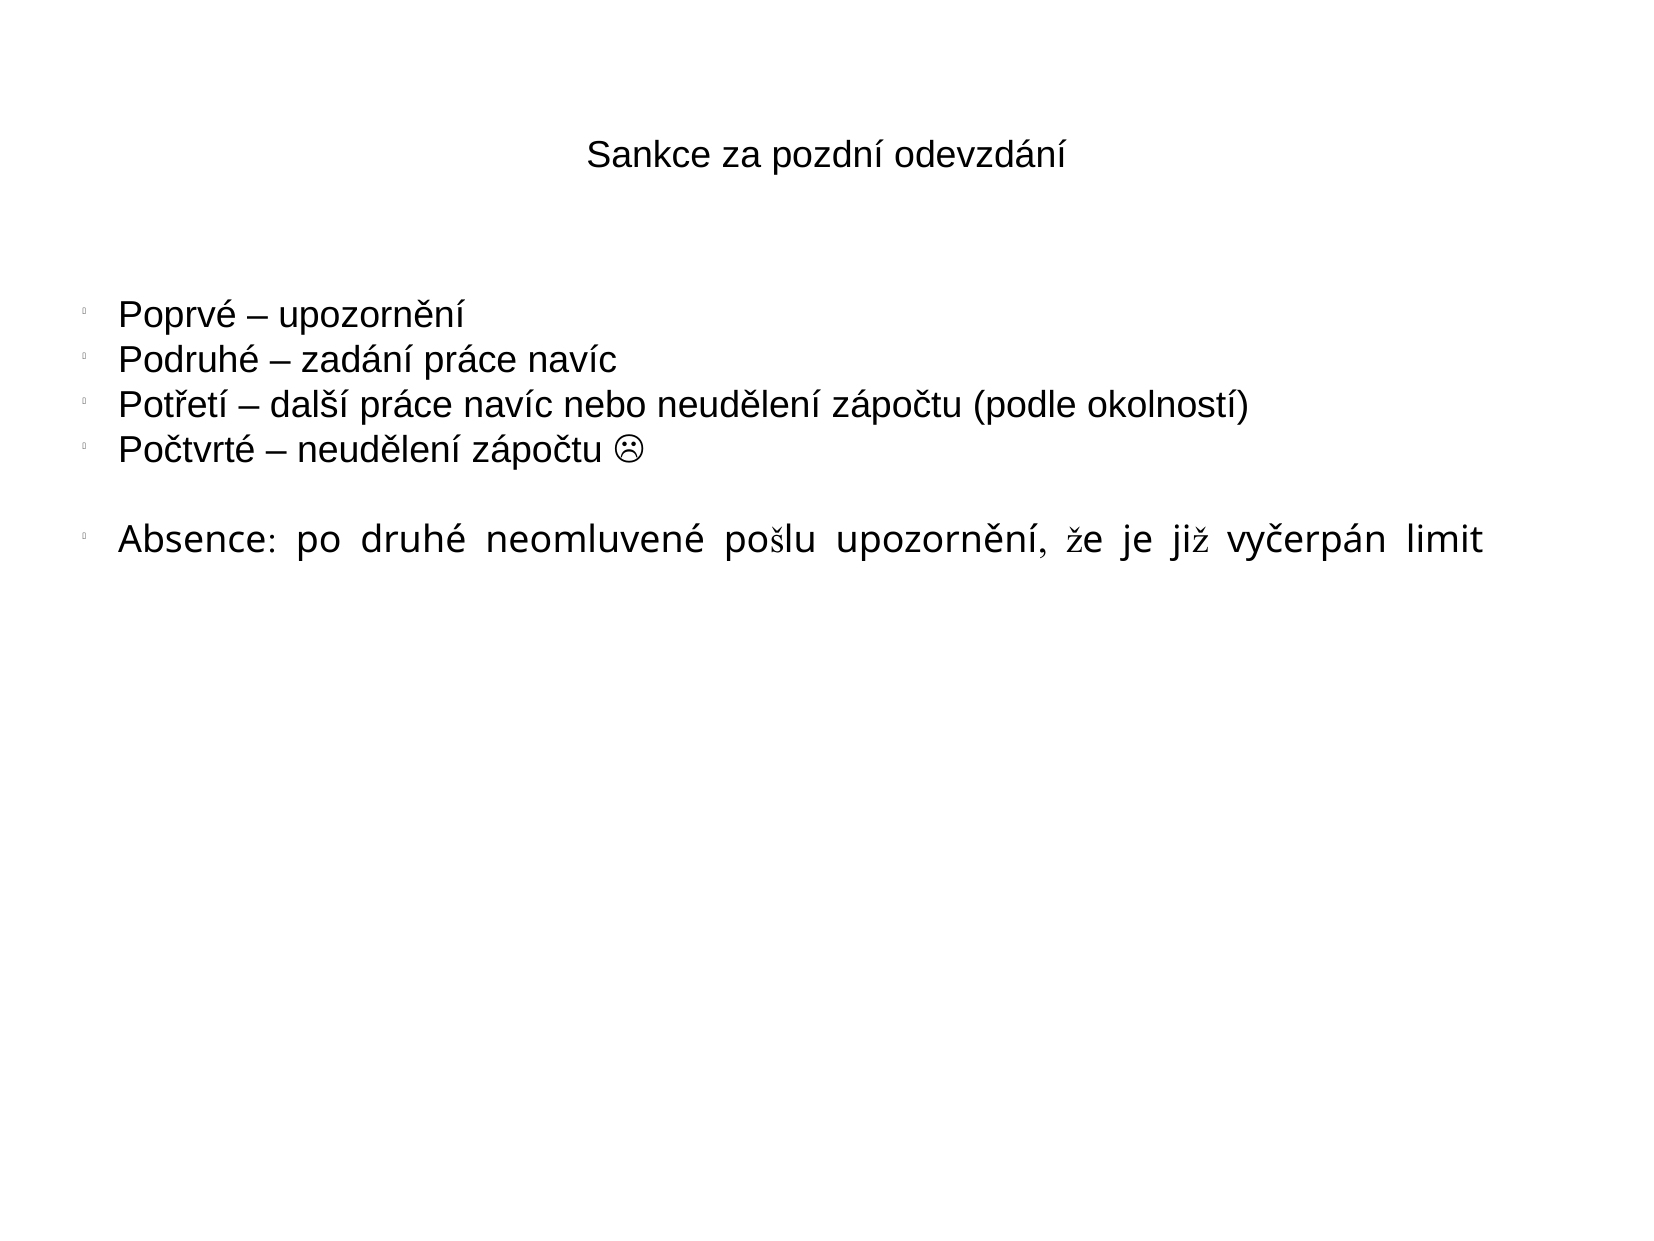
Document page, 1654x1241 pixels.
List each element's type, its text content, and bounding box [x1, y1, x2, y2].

text_box Poprvé – upozornění Podruhé – zadání práce navíc Potřetí – další práce navíc nebo neudělení zápočtu (podle okolností) Počtvrté – neudělení zápočtu  Absence: po druhé neomluvené pošlu upozornění, že je již vyčerpán limit [82, 290, 1571, 1063]
text_box Sankce za pozdní odevzdání [82, 49, 1571, 257]
